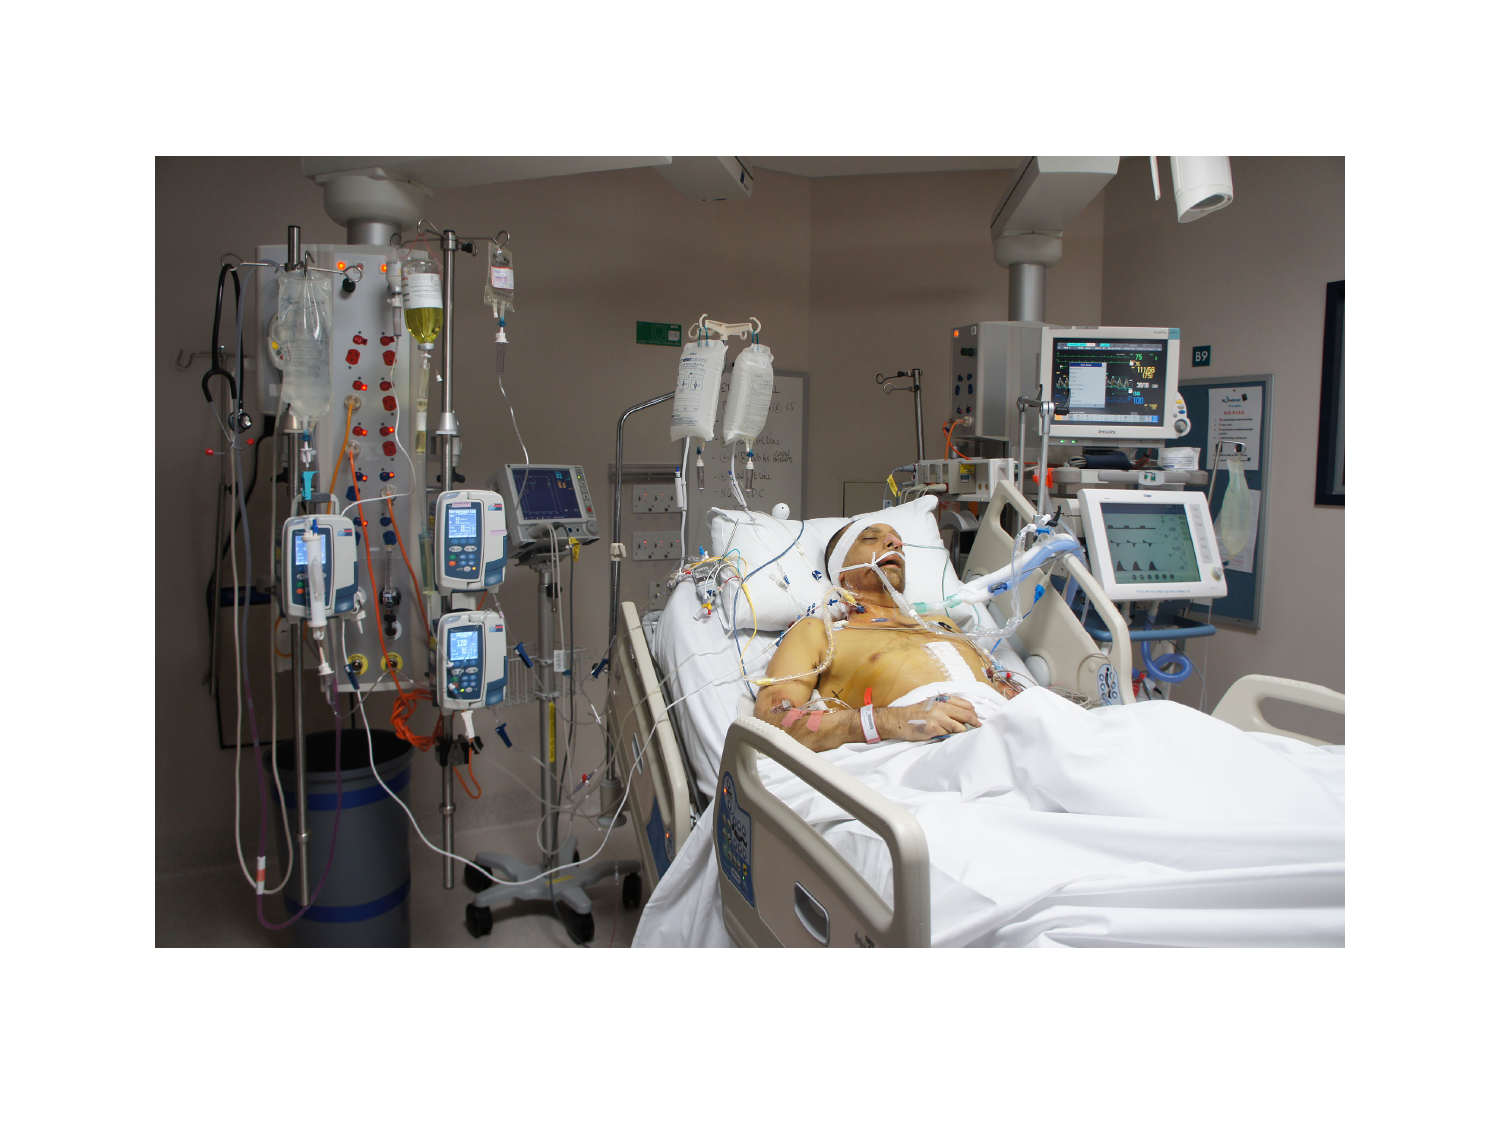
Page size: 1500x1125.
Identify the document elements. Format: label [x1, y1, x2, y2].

picture [155, 156, 1345, 948]
